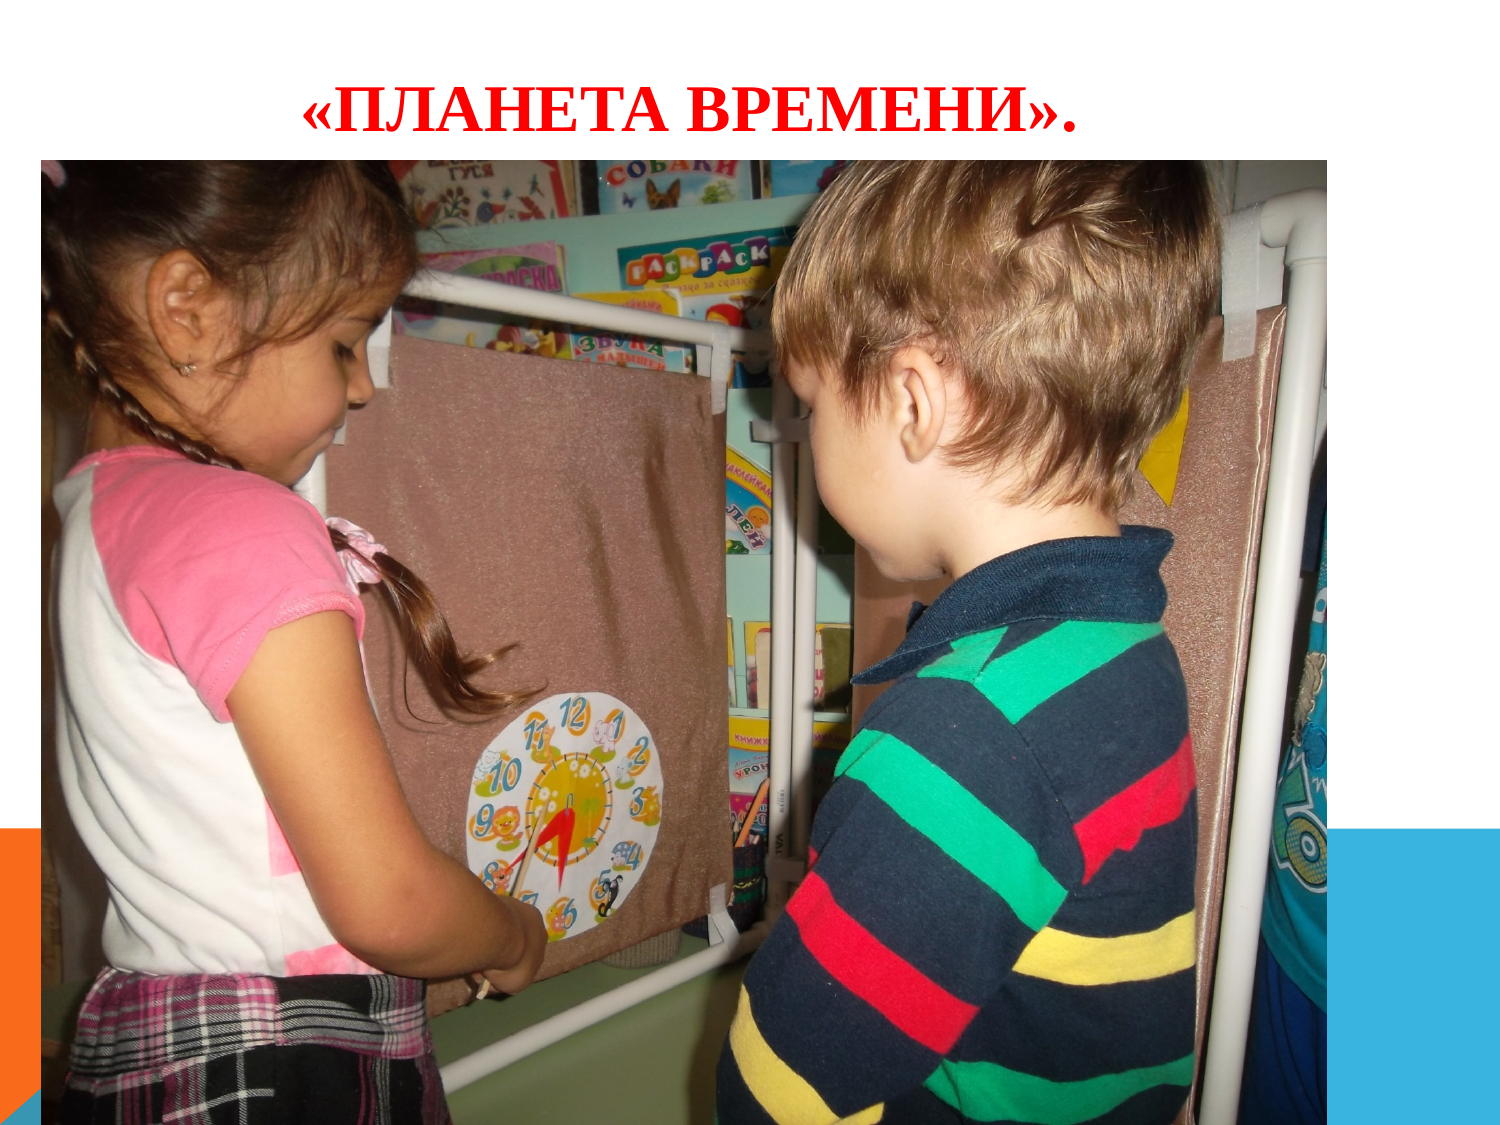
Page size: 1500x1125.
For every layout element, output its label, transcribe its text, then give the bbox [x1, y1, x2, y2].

title «Планета времени». [135, 60, 1369, 150]
picture [1319, 910, 1327, 921]
picture [1319, 946, 1327, 955]
picture [40, 160, 1327, 1125]
